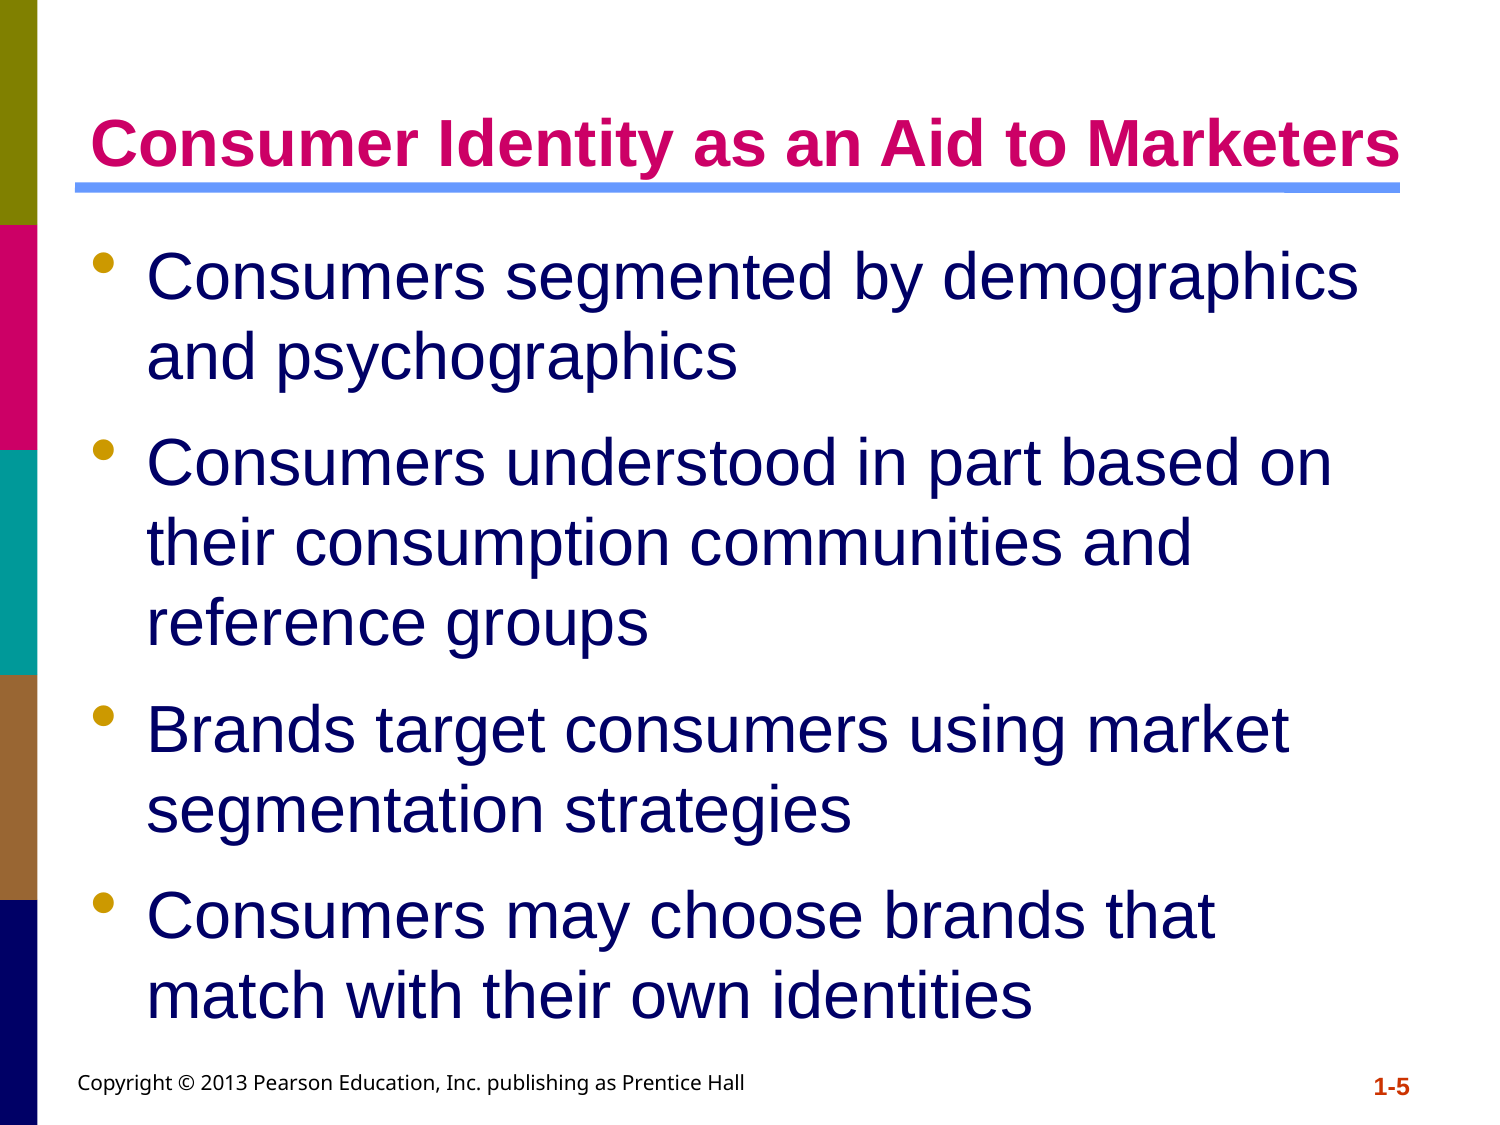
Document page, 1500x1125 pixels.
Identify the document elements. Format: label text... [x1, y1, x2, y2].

slide_number 1-5 [1074, 1062, 1426, 1101]
footer Copyright © 2013 Pearson Education, Inc. publishing as Prentice Hall [62, 1037, 1013, 1125]
list Consumers segmented by demographics and psychographics Consumers understood in part based on their consumption communities and reference groups Brands target consumers using market segmentation strategies Consumers may choose brands that match with their own identities [74, 224, 1426, 1006]
title Consumer Identity as an Aid to Marketers [74, 45, 1426, 188]
